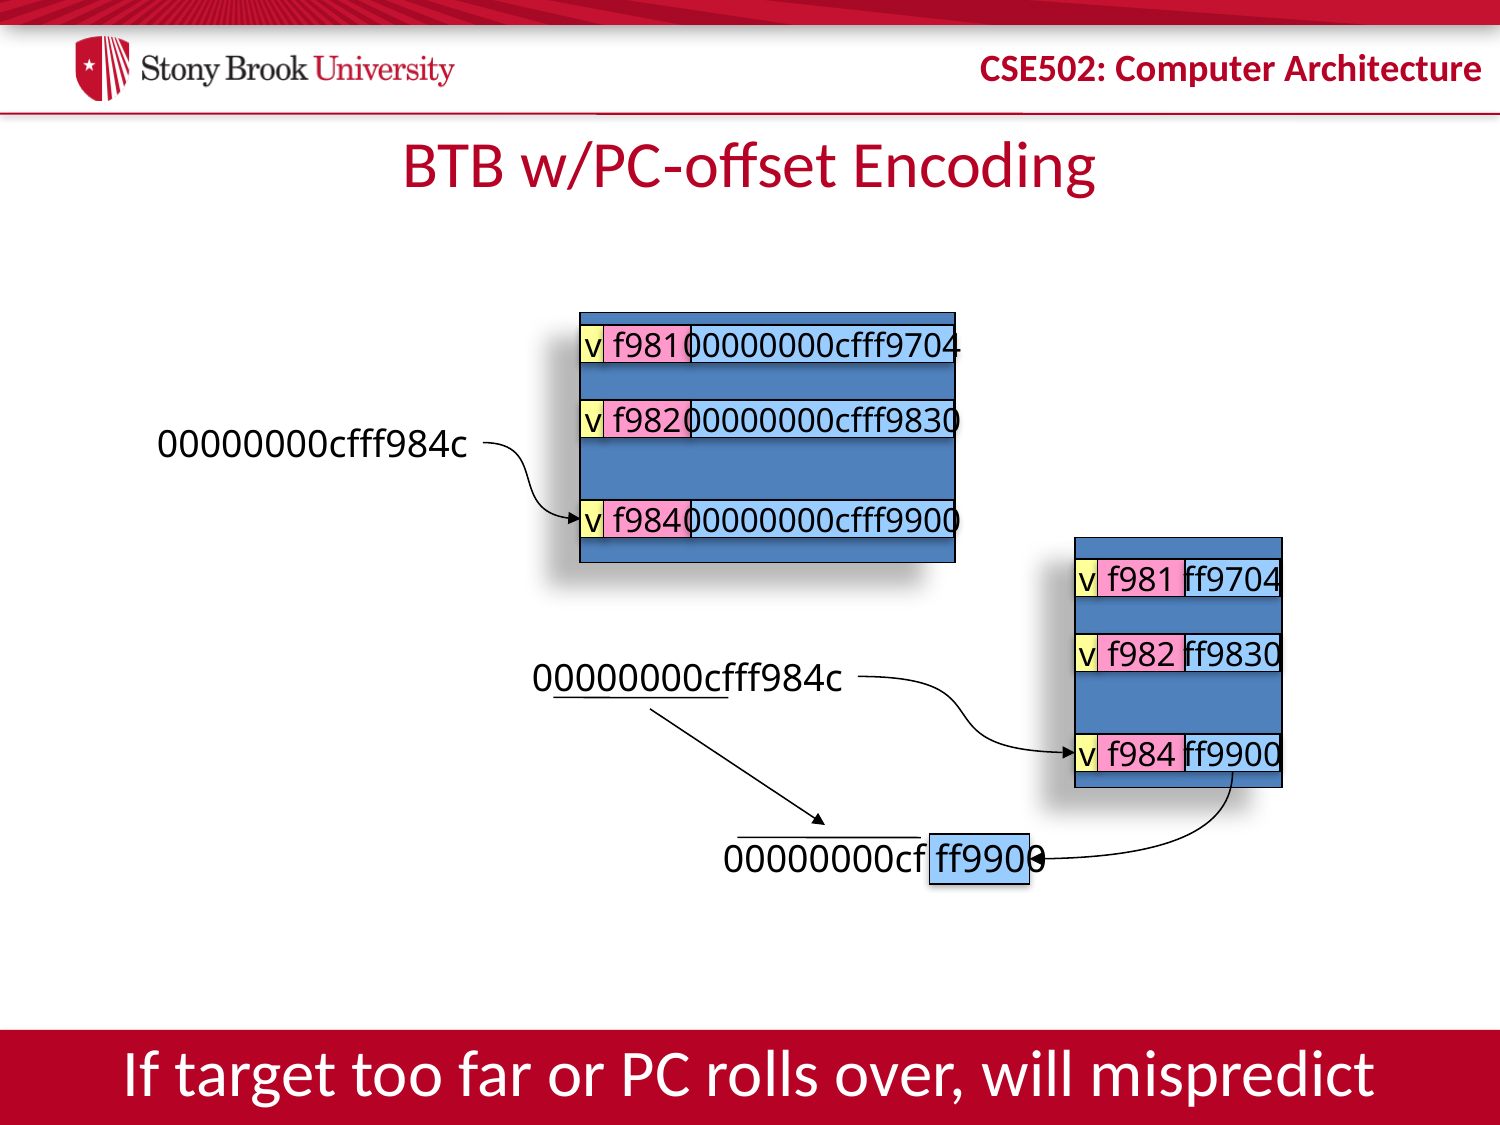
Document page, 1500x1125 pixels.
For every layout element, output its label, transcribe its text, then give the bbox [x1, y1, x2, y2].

text_box ff9900 [1185, 733, 1280, 772]
text_box [580, 368, 956, 402]
text_box [580, 312, 956, 328]
title BTB w/PC-offset Encoding [0, 113, 1500, 209]
text_box If target too far or PC rolls over, will mispredict [0, 1023, 1500, 1117]
text_box ff9830 [1185, 633, 1280, 672]
text_box [1179, 782, 1230, 788]
text_box v [1074, 558, 1097, 597]
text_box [462, 442, 581, 519]
text_box [1074, 537, 1283, 562]
text_box ff9704 [1185, 558, 1280, 597]
text_box 00000000cf ff9900 [708, 827, 1063, 888]
text_box [649, 708, 826, 826]
text_box v [580, 500, 603, 538]
text_box f982 [603, 399, 691, 438]
text_box f981 [603, 324, 691, 363]
text_box 00000000cfff9704 [691, 324, 954, 363]
text_box [1079, 679, 1283, 736]
picture [0, 0, 1500, 25]
text_box [1232, 779, 1283, 788]
text_box v [1074, 633, 1097, 672]
text_box v [1074, 733, 1082, 772]
text_box v [580, 324, 603, 363]
text_box [1074, 781, 1082, 788]
text_box [580, 543, 956, 563]
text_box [1087, 713, 1176, 917]
text_box 00000000cfff9900 [691, 500, 954, 538]
text_box 00000000cfff9830 [691, 399, 954, 438]
text_box [585, 443, 956, 502]
text_box 00000000cfff984c [517, 646, 858, 707]
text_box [837, 676, 1076, 753]
text_box f981 [1097, 558, 1185, 597]
text_box f984 [603, 500, 690, 538]
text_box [580, 405, 956, 500]
text_box f982 [1097, 633, 1185, 672]
text_box [1074, 603, 1283, 636]
text_box 00000000cfff984c [142, 412, 483, 473]
text_box v [580, 399, 603, 438]
